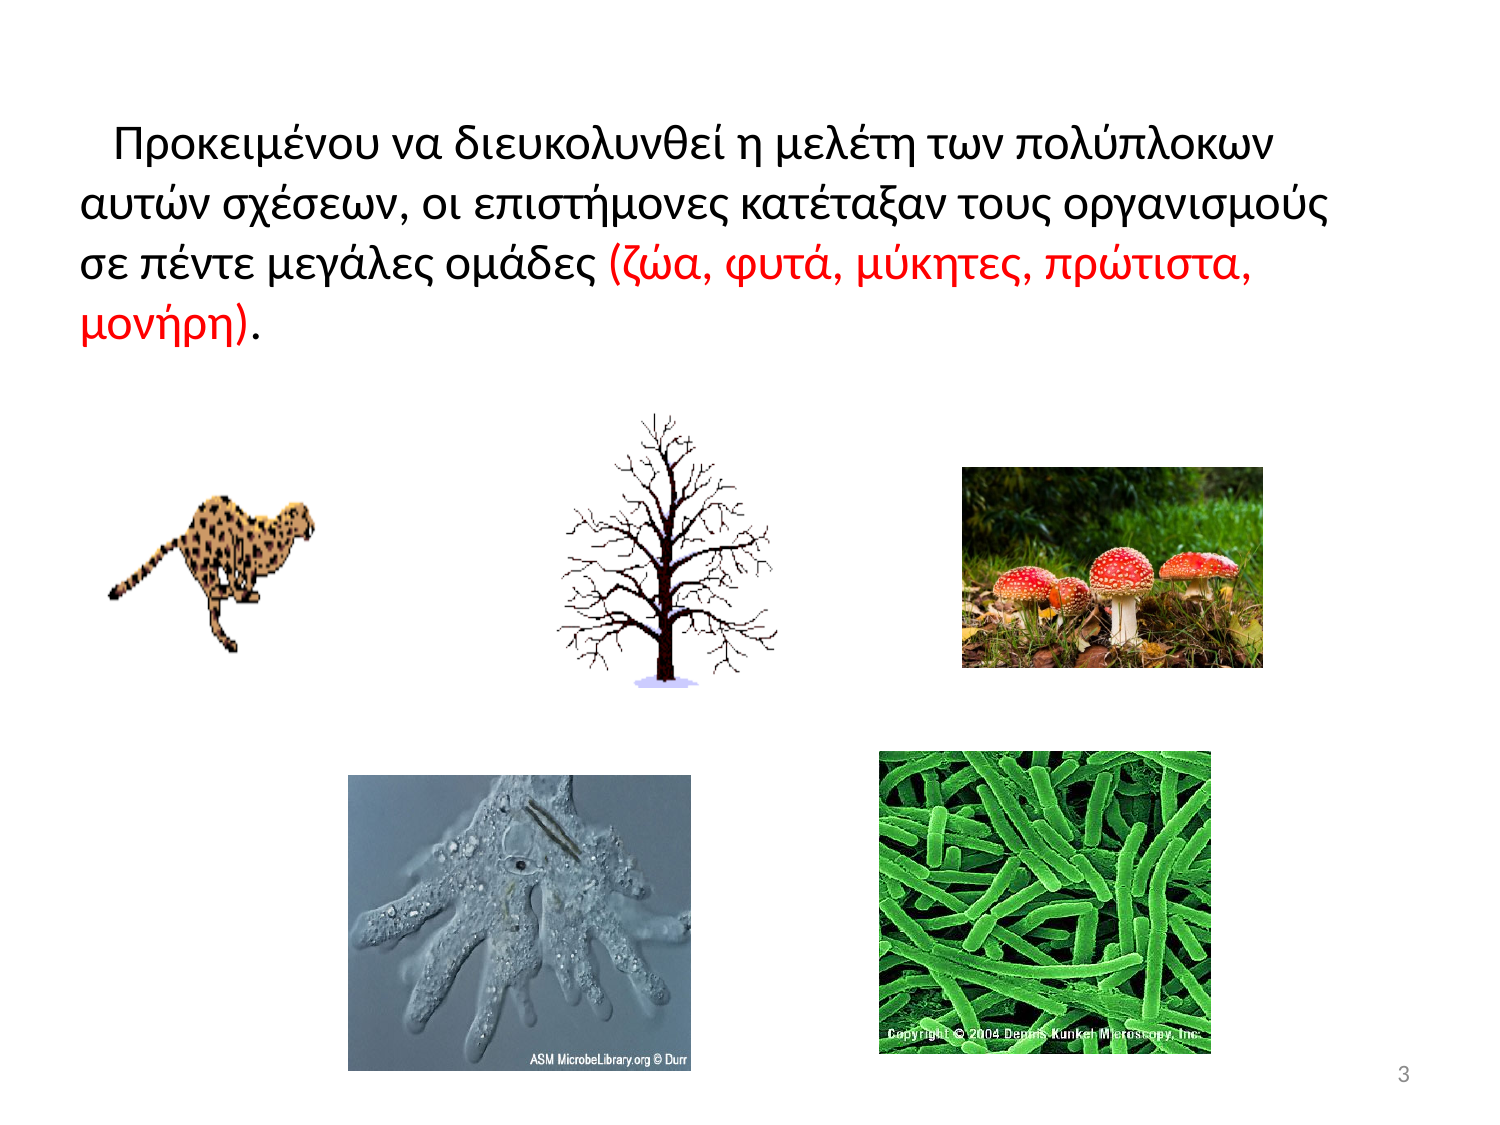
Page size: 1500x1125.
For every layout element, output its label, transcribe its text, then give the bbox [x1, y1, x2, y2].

picture [962, 467, 1263, 669]
picture [879, 751, 1211, 1055]
picture [348, 774, 692, 1071]
text_box Προκειμένου να διευκολυνθεί η μελέτη των πολύπλοκων αυτών σχέσεων, οι επιστήμονες κατέταξαν τους οργανισμούς σε πέντε μεγάλες ομάδες (ζώα, φυτά, μύκητες, πρώτιστα, μονήρη). [64, 101, 1353, 477]
slide_number 3 [1074, 1042, 1425, 1103]
picture [76, 467, 340, 664]
picture [548, 408, 784, 689]
